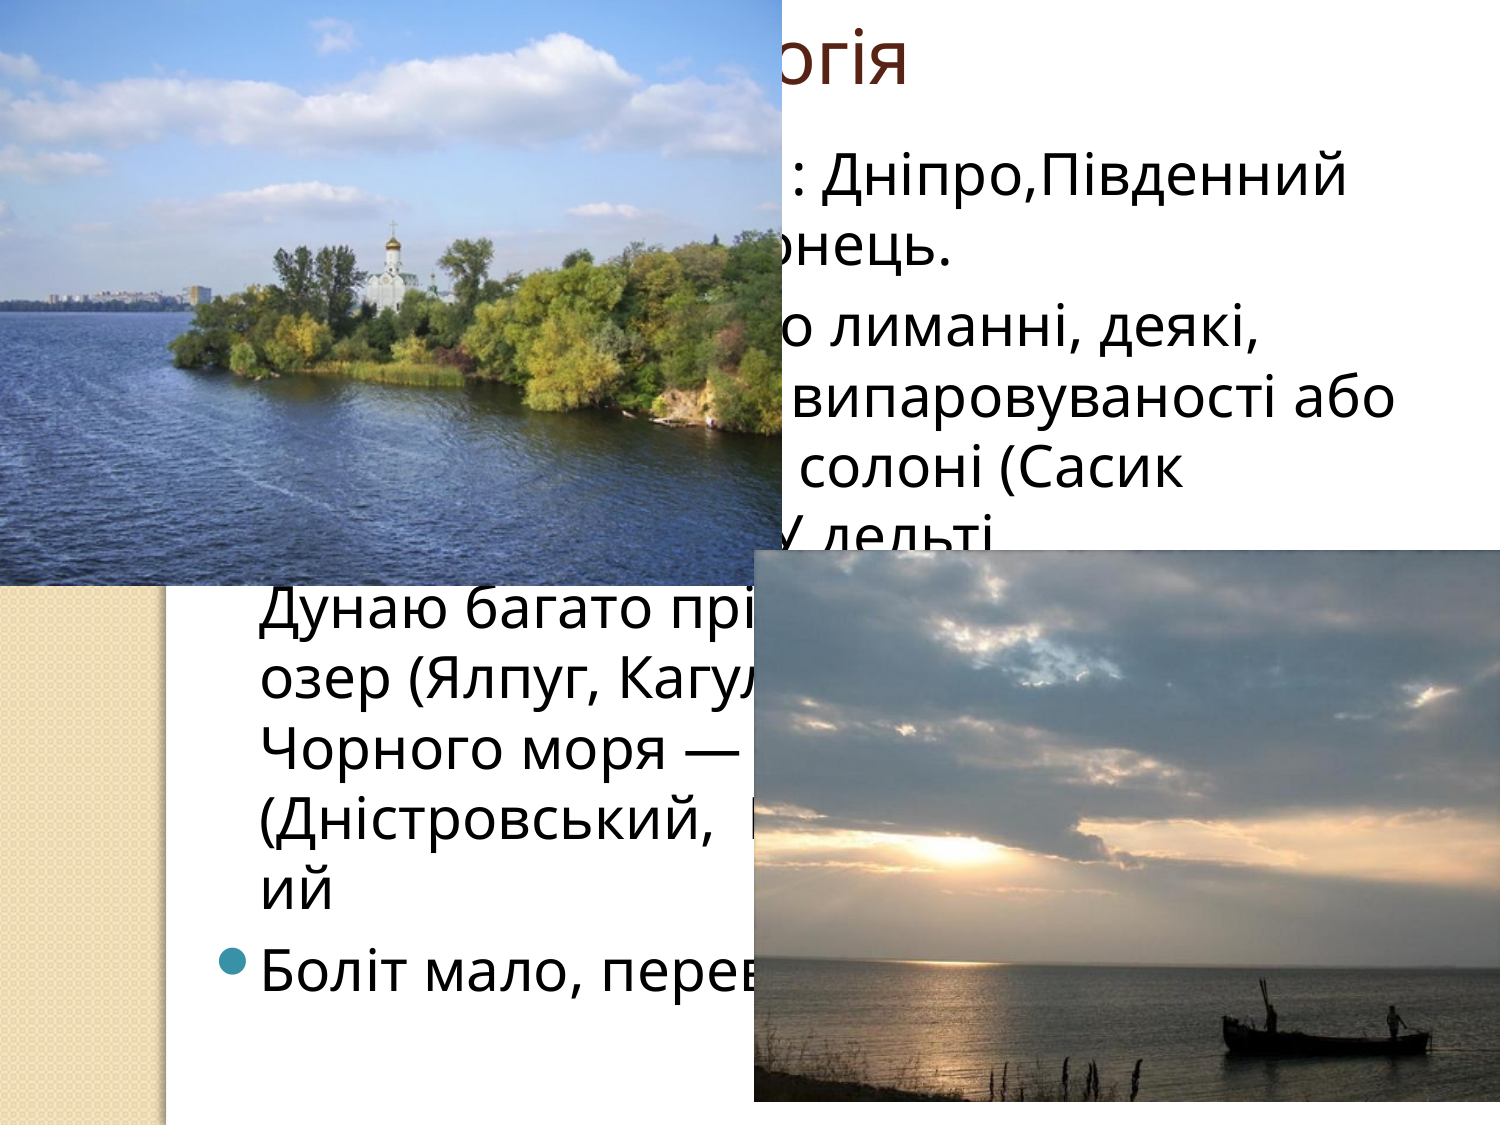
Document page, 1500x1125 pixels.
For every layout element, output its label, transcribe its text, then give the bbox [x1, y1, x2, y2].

list Найбільші річки є : Дніпро,Південний Буг, Сіверський Донець. Озера здебільшого лиманні, деякі, внаслідок великої випаровуваності або ж зв'язку з морем, солоні (Сасик (Кундук),Шагани. У дельті Дунаю багато прісних озер (Ялпуг, Кагул та ін.), а на узбережжі Чорного моря — солоних озер-лиманів (Дністровський, Куяльницький,Молочний Боліт мало, переважно заплавні [187, 598, 747, 1025]
list Найбільші річки є : Дніпро,Південний Буг, Сіверський Донець. Озера здебільшого лиманні, деякі, внаслідок великої випаровуваності або ж зв'язку з морем, солоні (Сасик (Кундук),Шагани. У дельті Дунаю багато прісних озер (Ялпуг, Кагул та ін.), а на узбережжі Чорного моря — солоних озер-лиманів (Дністровський, Куяльницький,Молочний Боліт мало, переважно заплавні [789, 128, 1466, 547]
title Гідрологія [786, 0, 937, 108]
picture [0, 0, 1500, 1102]
